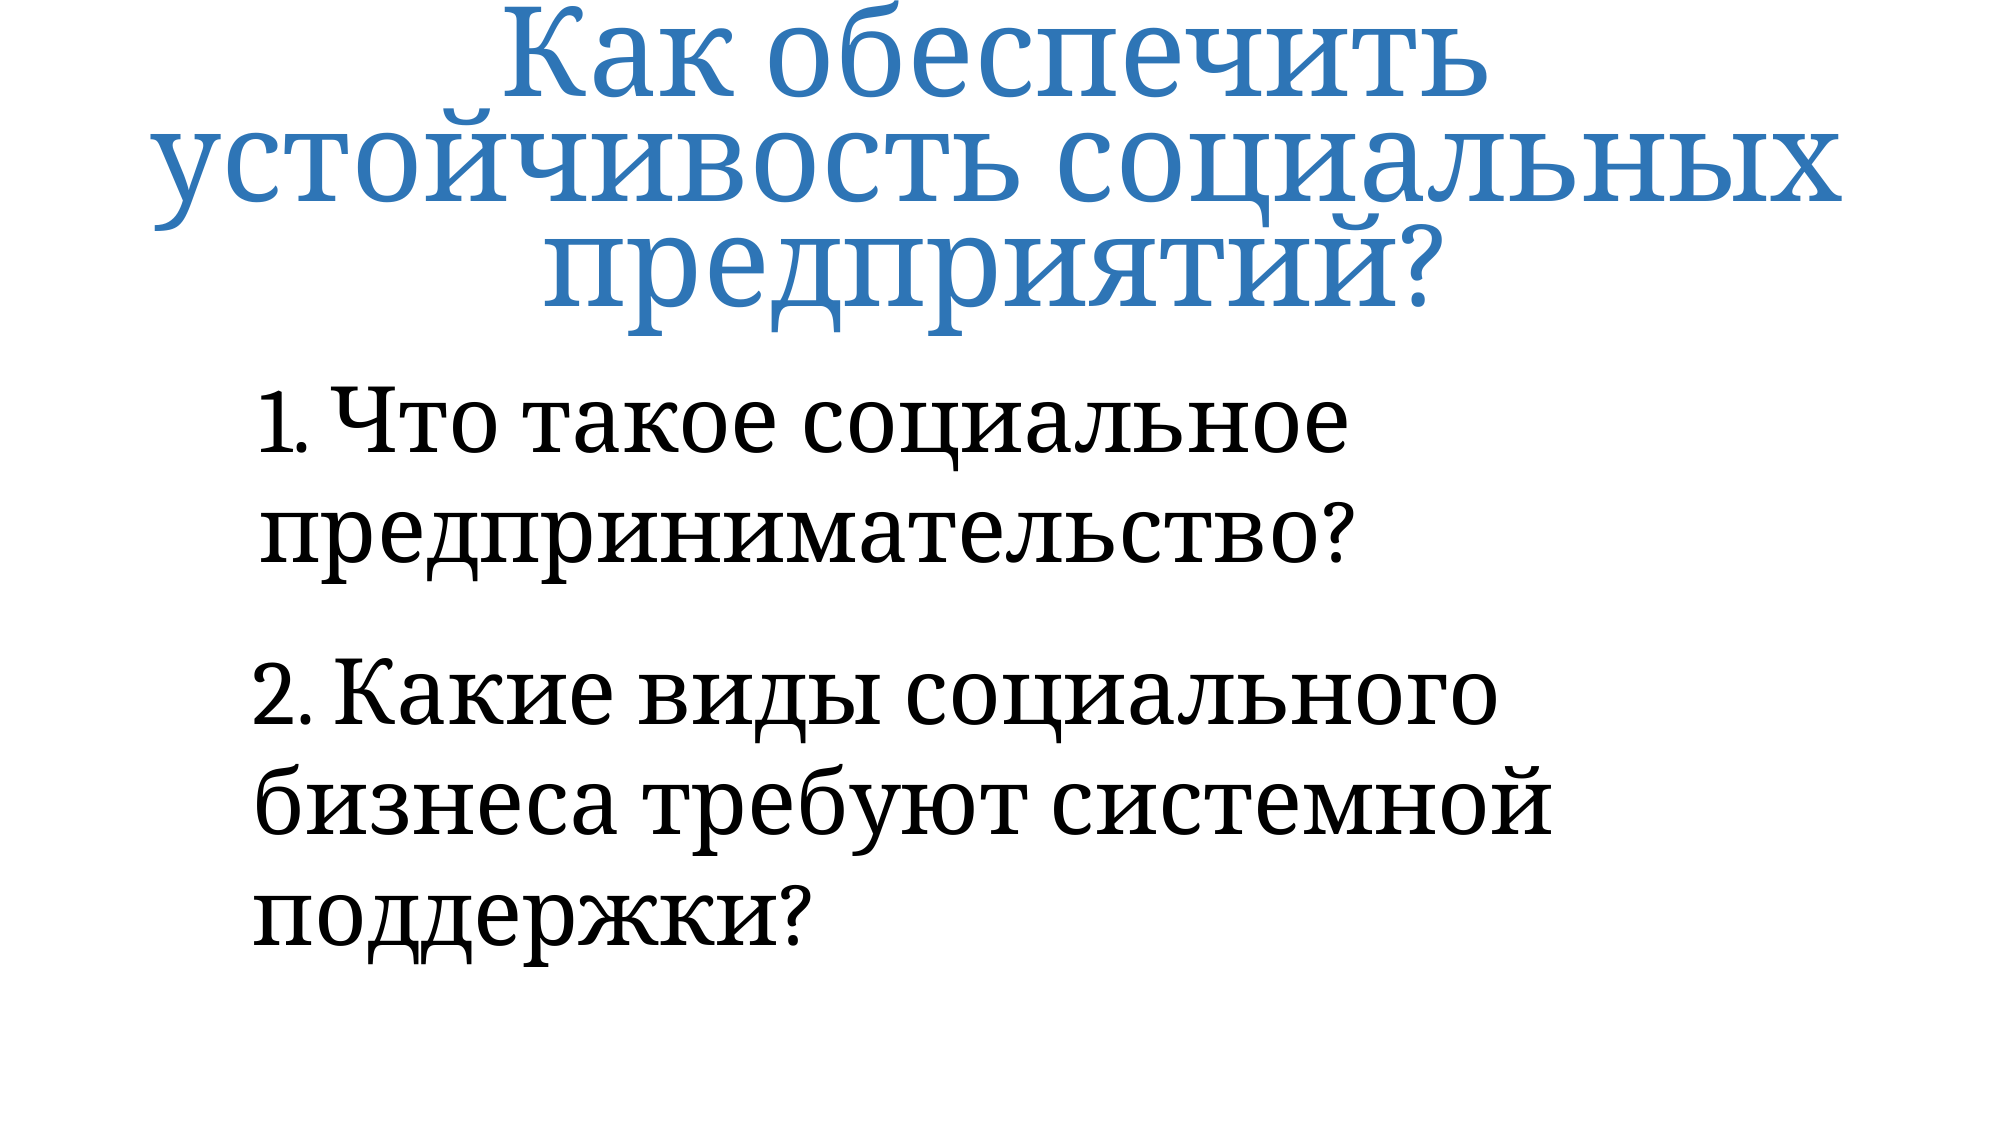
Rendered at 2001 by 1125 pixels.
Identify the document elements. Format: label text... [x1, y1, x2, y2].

text_box 1. Что такое социальное предпринимательство? [244, 337, 1869, 603]
text_box 2. Какие виды социального бизнеса требуют системной поддержки? [237, 603, 1876, 993]
text_box Как обеспечить устойчивость социальных предприятий? [99, 44, 1895, 296]
